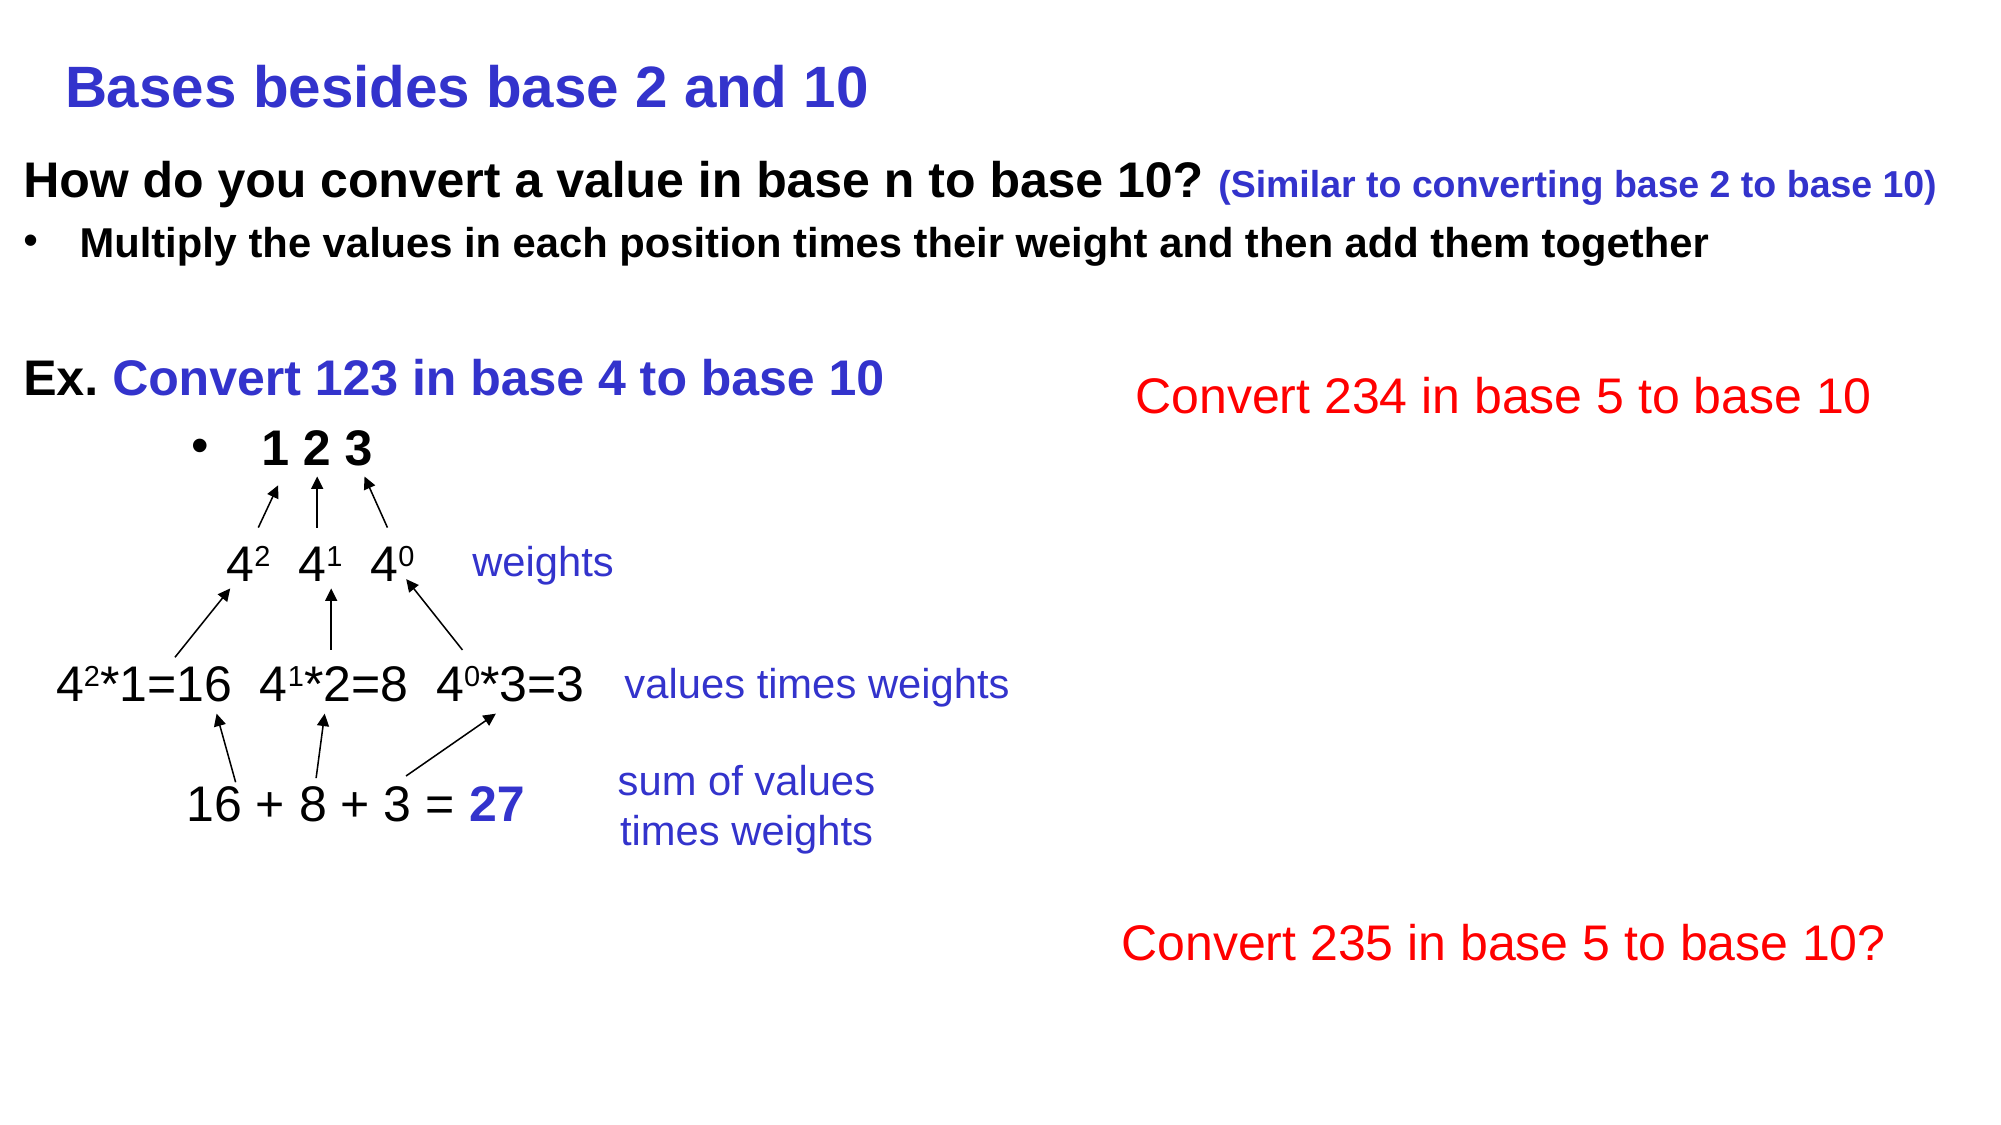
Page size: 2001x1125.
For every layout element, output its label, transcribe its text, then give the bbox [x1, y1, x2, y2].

text_box values times weights [609, 649, 1025, 715]
text_box sum of values times weights [551, 746, 942, 862]
text_box Convert 234 in base 5 to base 10 [1120, 356, 1901, 432]
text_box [174, 588, 231, 658]
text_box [258, 485, 279, 528]
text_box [364, 476, 388, 528]
text_box weights [457, 527, 629, 593]
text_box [216, 713, 236, 783]
list How do you convert a value in base n to base 10? (Similar to converting base 2 to base 10) Multiply the values in each position times their weight and then add them together Ex. Convert 123 in base 4 to base 10 1 2 3 [8, 139, 1975, 503]
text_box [405, 713, 497, 777]
title Bases besides base 2 and 10 [50, 40, 1950, 128]
text_box Convert 235 in base 5 to base 10? [1106, 903, 1915, 978]
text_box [405, 578, 463, 651]
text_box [315, 713, 325, 779]
text_box 42 41 40 42*1=16 41*2=8 40*3=3 16 + 8 + 3 = 27 [41, 524, 600, 900]
